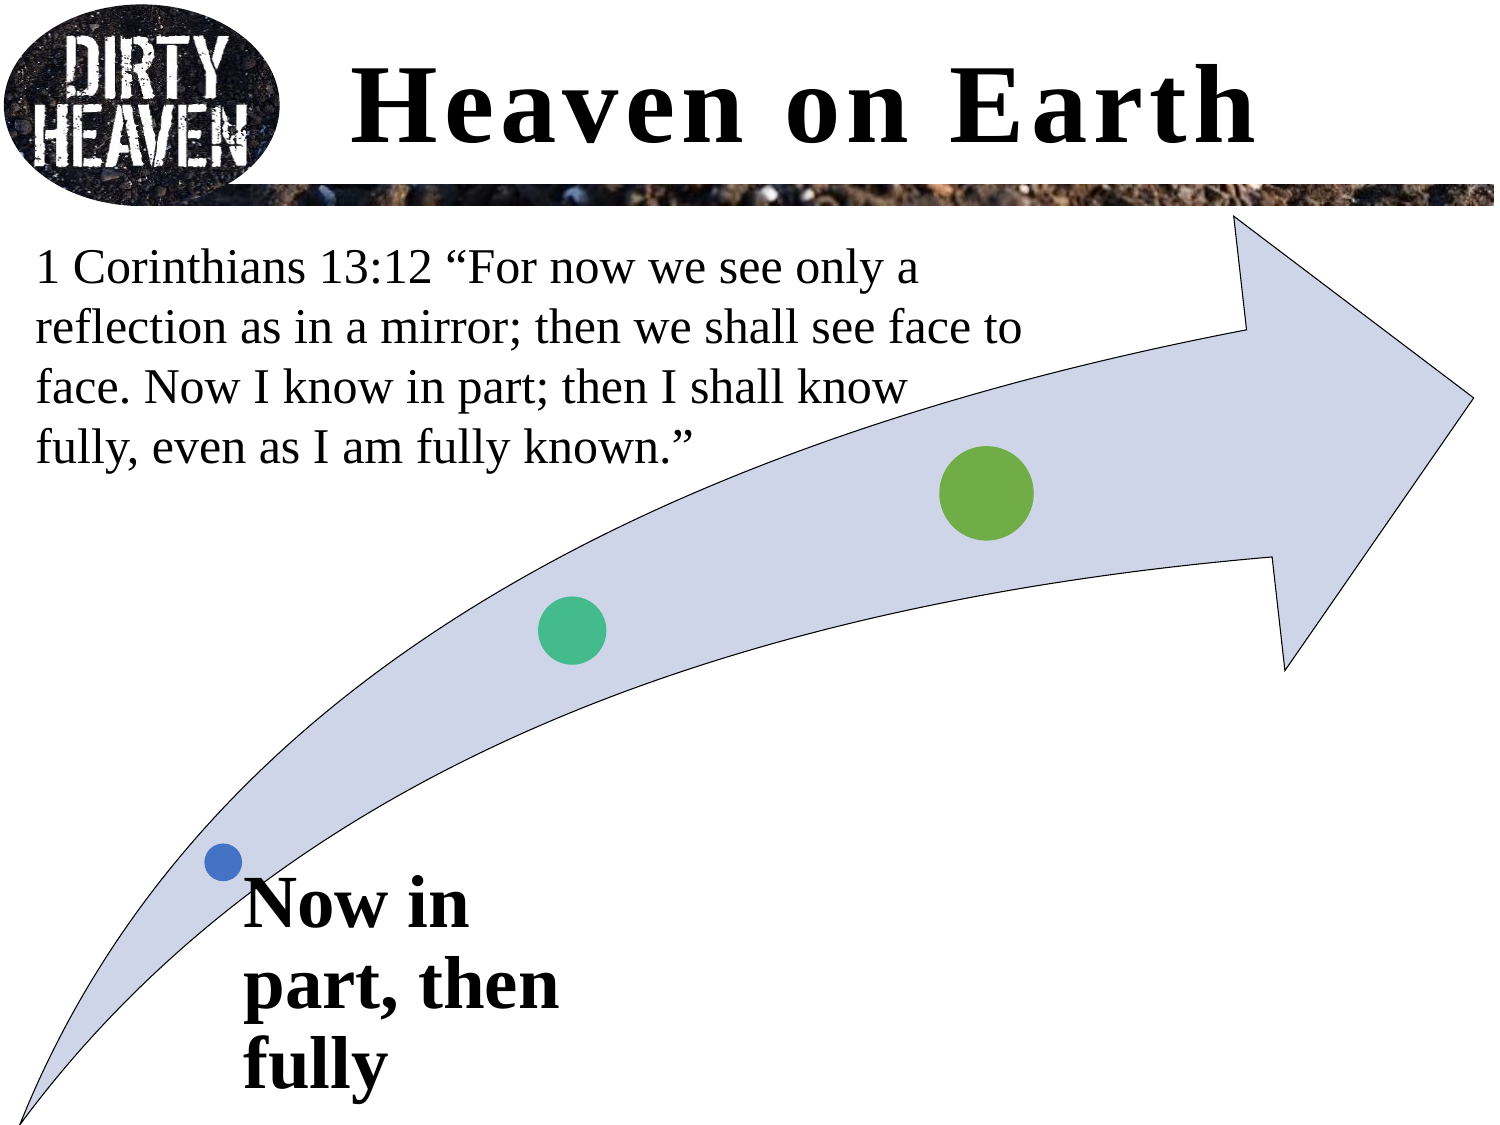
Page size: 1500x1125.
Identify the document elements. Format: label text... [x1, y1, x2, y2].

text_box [0, 216, 1494, 1125]
picture [3, 4, 1494, 207]
text_box Heaven on Earth [280, 22, 1328, 173]
